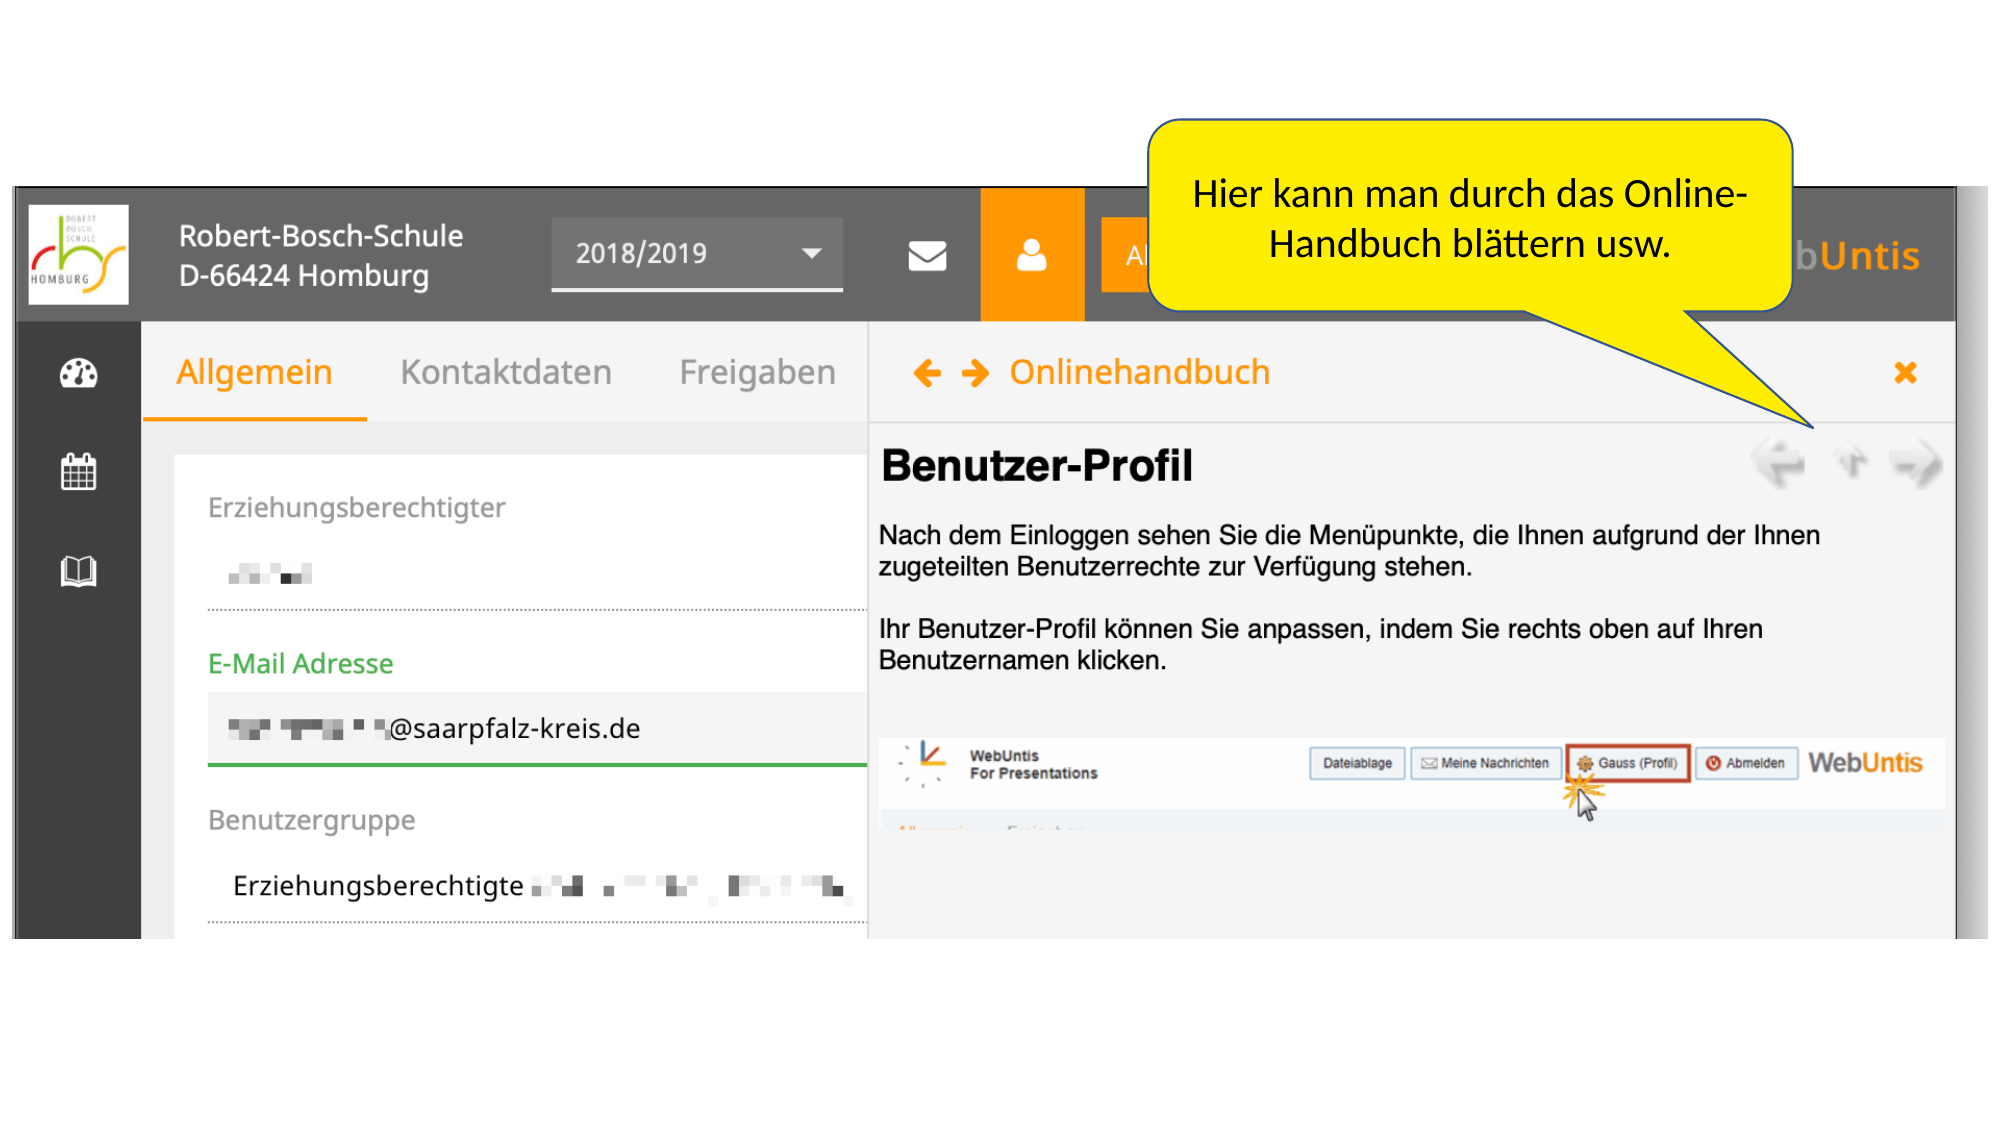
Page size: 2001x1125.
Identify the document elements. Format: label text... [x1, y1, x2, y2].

text_box Hier kann man durch das Online-Handbuch blättern usw. [1147, 118, 1794, 186]
picture [12, 186, 1988, 939]
